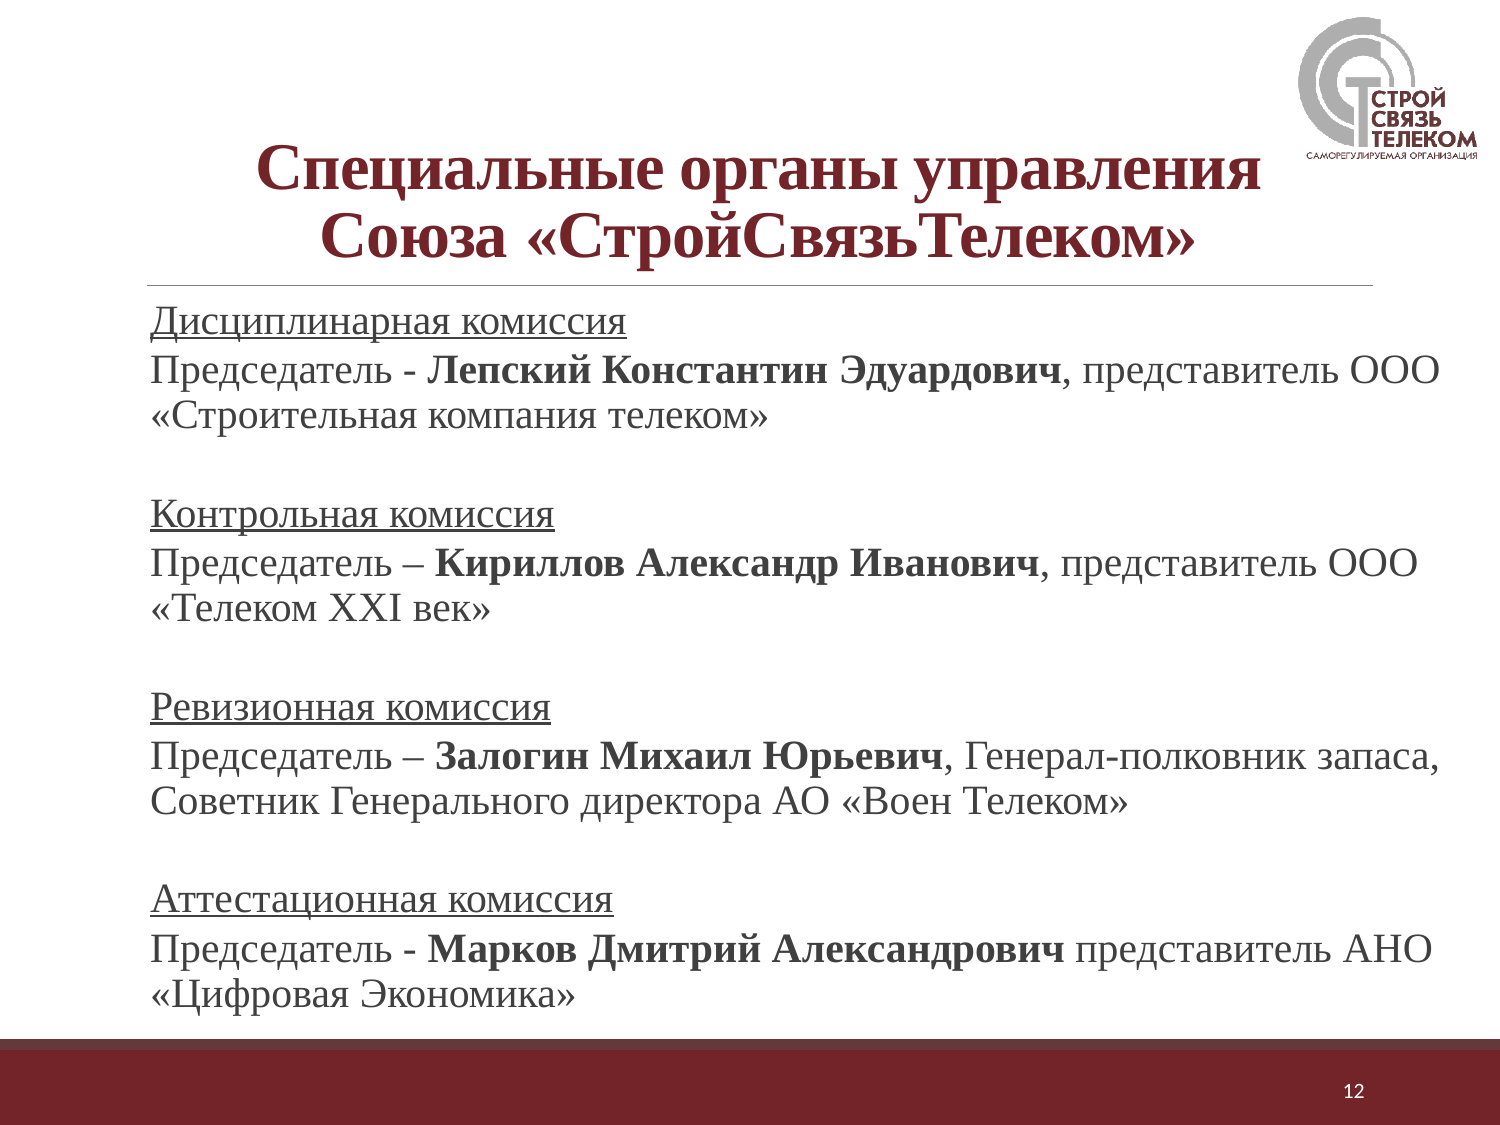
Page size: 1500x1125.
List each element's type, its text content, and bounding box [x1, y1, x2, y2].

picture [1298, 17, 1478, 161]
title Специальные органы управления Союза «СтройСвязьТелеком» [147, 104, 1371, 279]
slide_number 12 [1218, 1059, 1380, 1120]
list Дисциплинарная комиссия Председатель - Лепский Константин Эдуардович, представитель ООО «Строительная компания телеком» Контрольная комиссия Председатель – Кириллов Александр Иванович, представитель ООО «Телеком XXI век» Ревизионная комиссия Председатель – Залогин Михаил Юрьевич, Генерал-полковник запаса, Советник Генерального директора АО «Воен Телеком» Аттестационная комиссия Председатель - Марков Дмитрий Александрович представитель АНО «Цифровая Экономика» [150, 290, 1500, 1071]
